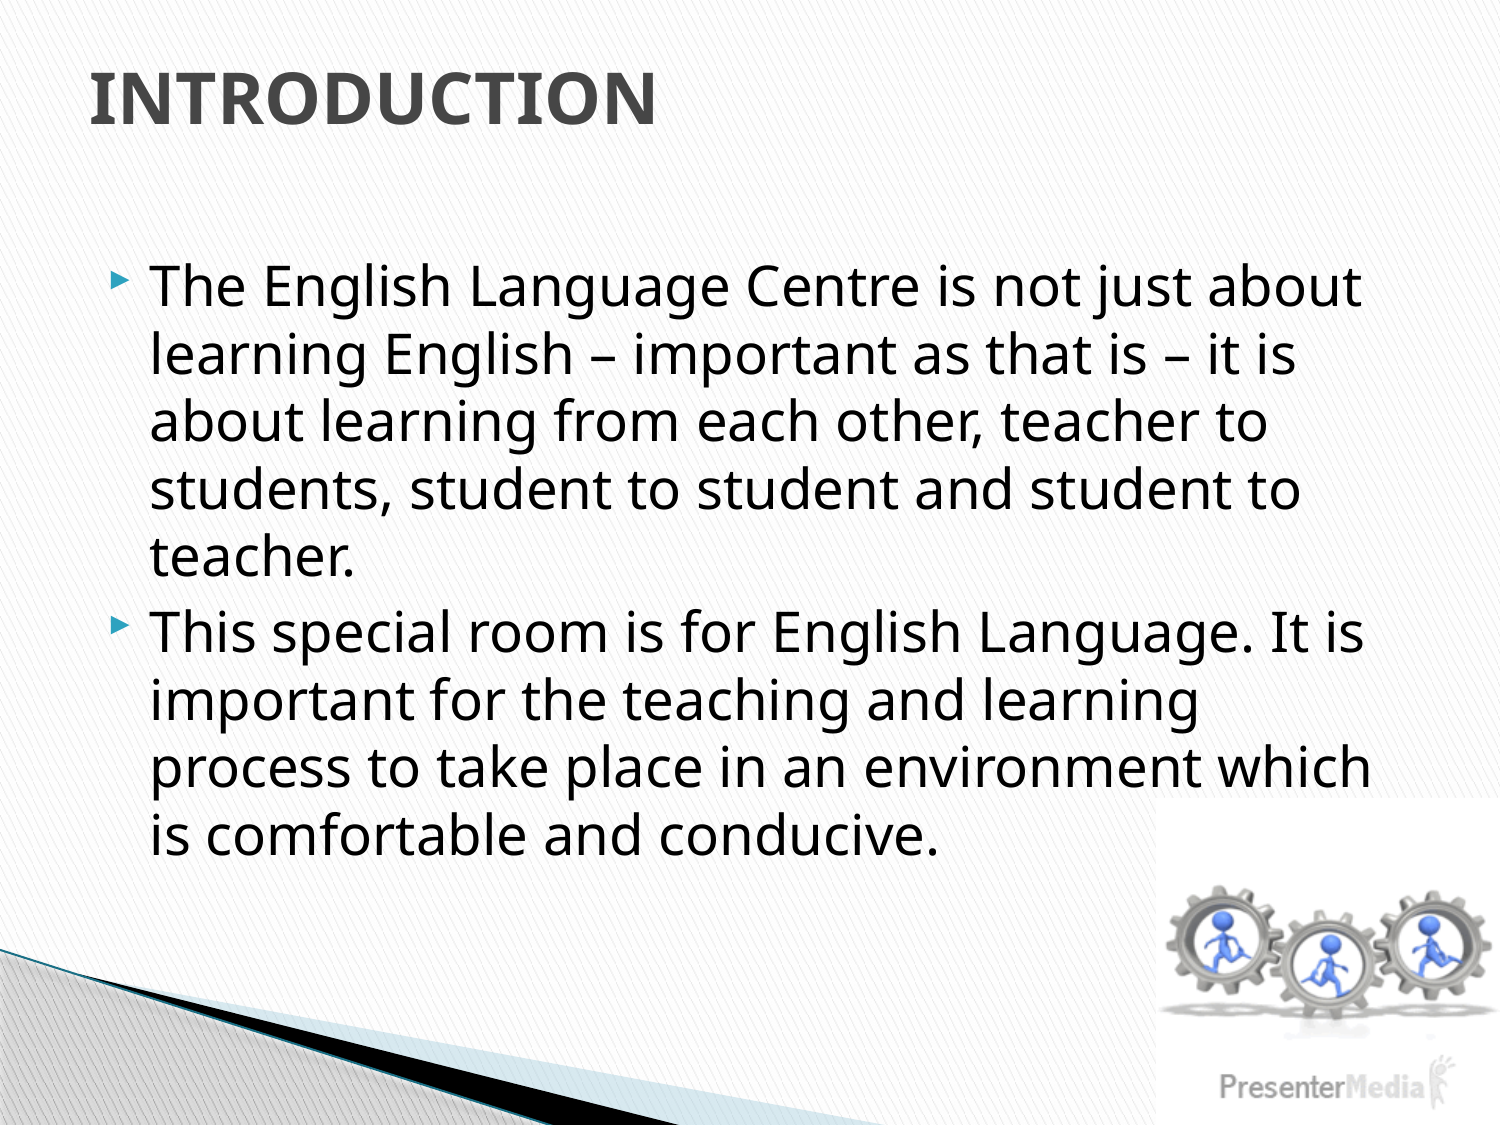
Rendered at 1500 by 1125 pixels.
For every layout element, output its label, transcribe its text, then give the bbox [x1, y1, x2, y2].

title INTRODUCTION [75, 45, 1425, 233]
picture [1155, 798, 1500, 1125]
list The English Language Centre is not just about learning English – important as that is – it is about learning from each other, teacher to students, student to student and student to teacher. This special room is for English Language. It is important for the teaching and learning process to take place in an environment which is comfortable and conducive. [75, 243, 1425, 986]
